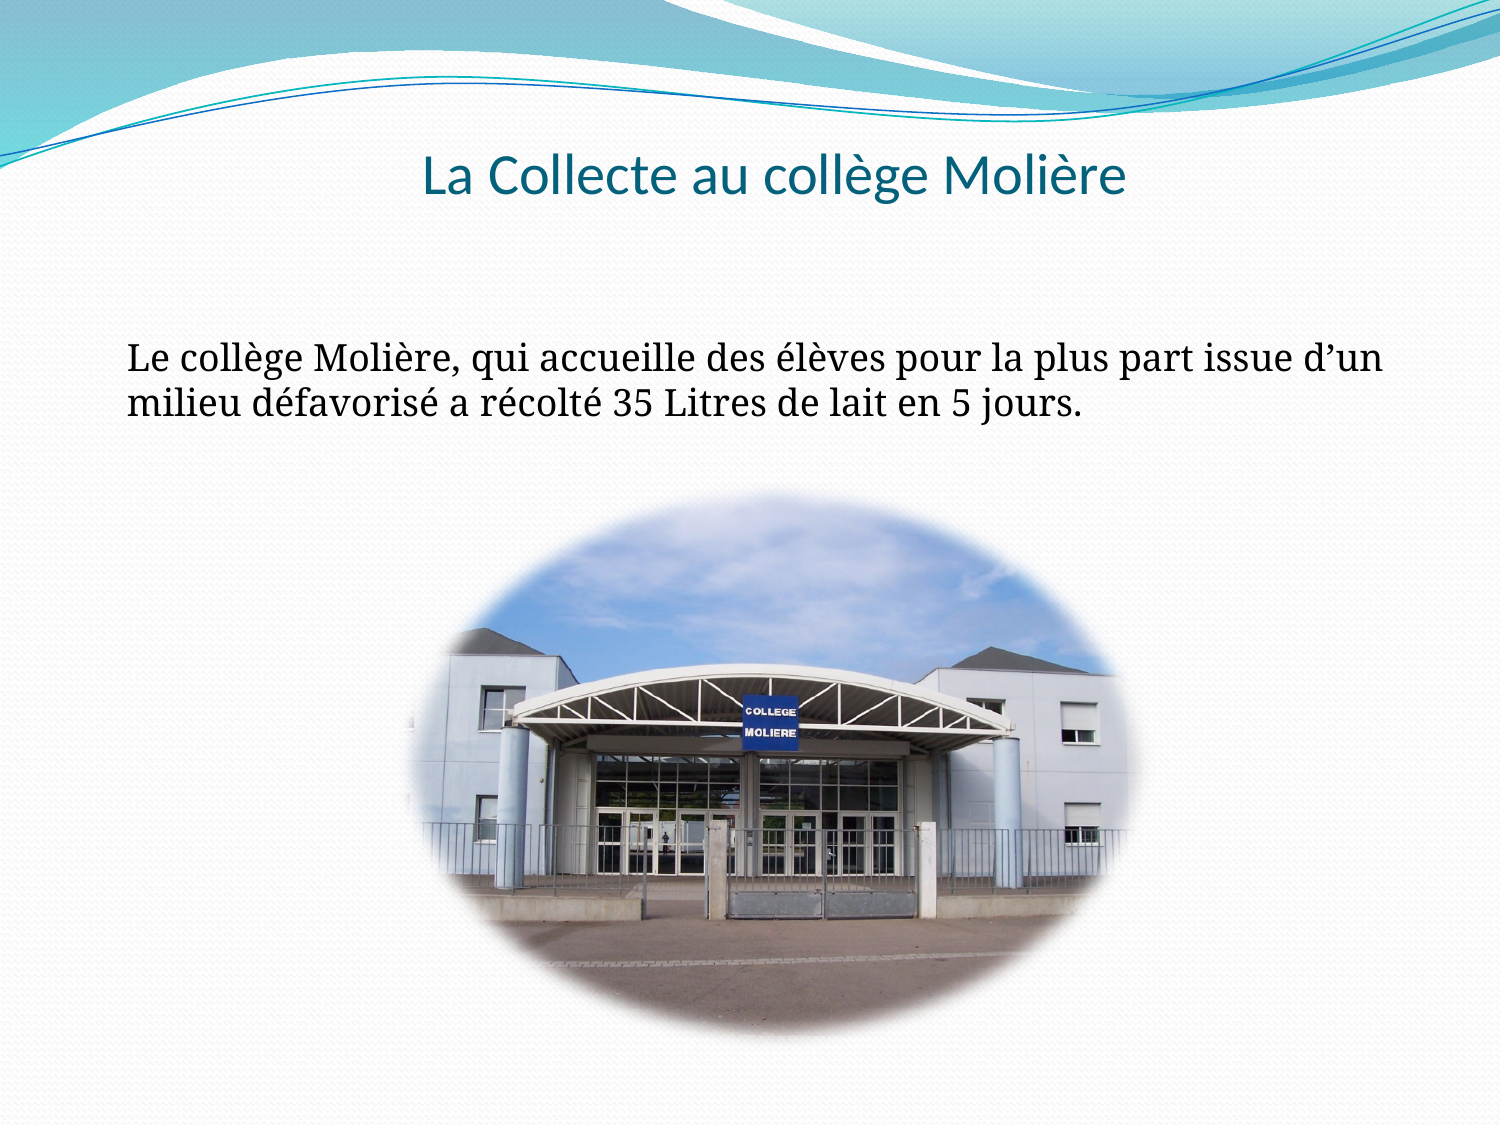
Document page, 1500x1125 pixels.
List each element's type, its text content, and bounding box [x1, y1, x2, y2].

title La Collecte au collège Molière [106, 90, 1444, 253]
text_box Le collège Molière, qui accueille des élèves pour la plus part issue d’un milieu défavorisé a récolté 35 Litres de lait en 5 jours. [112, 326, 1483, 431]
picture [395, 479, 1155, 1050]
